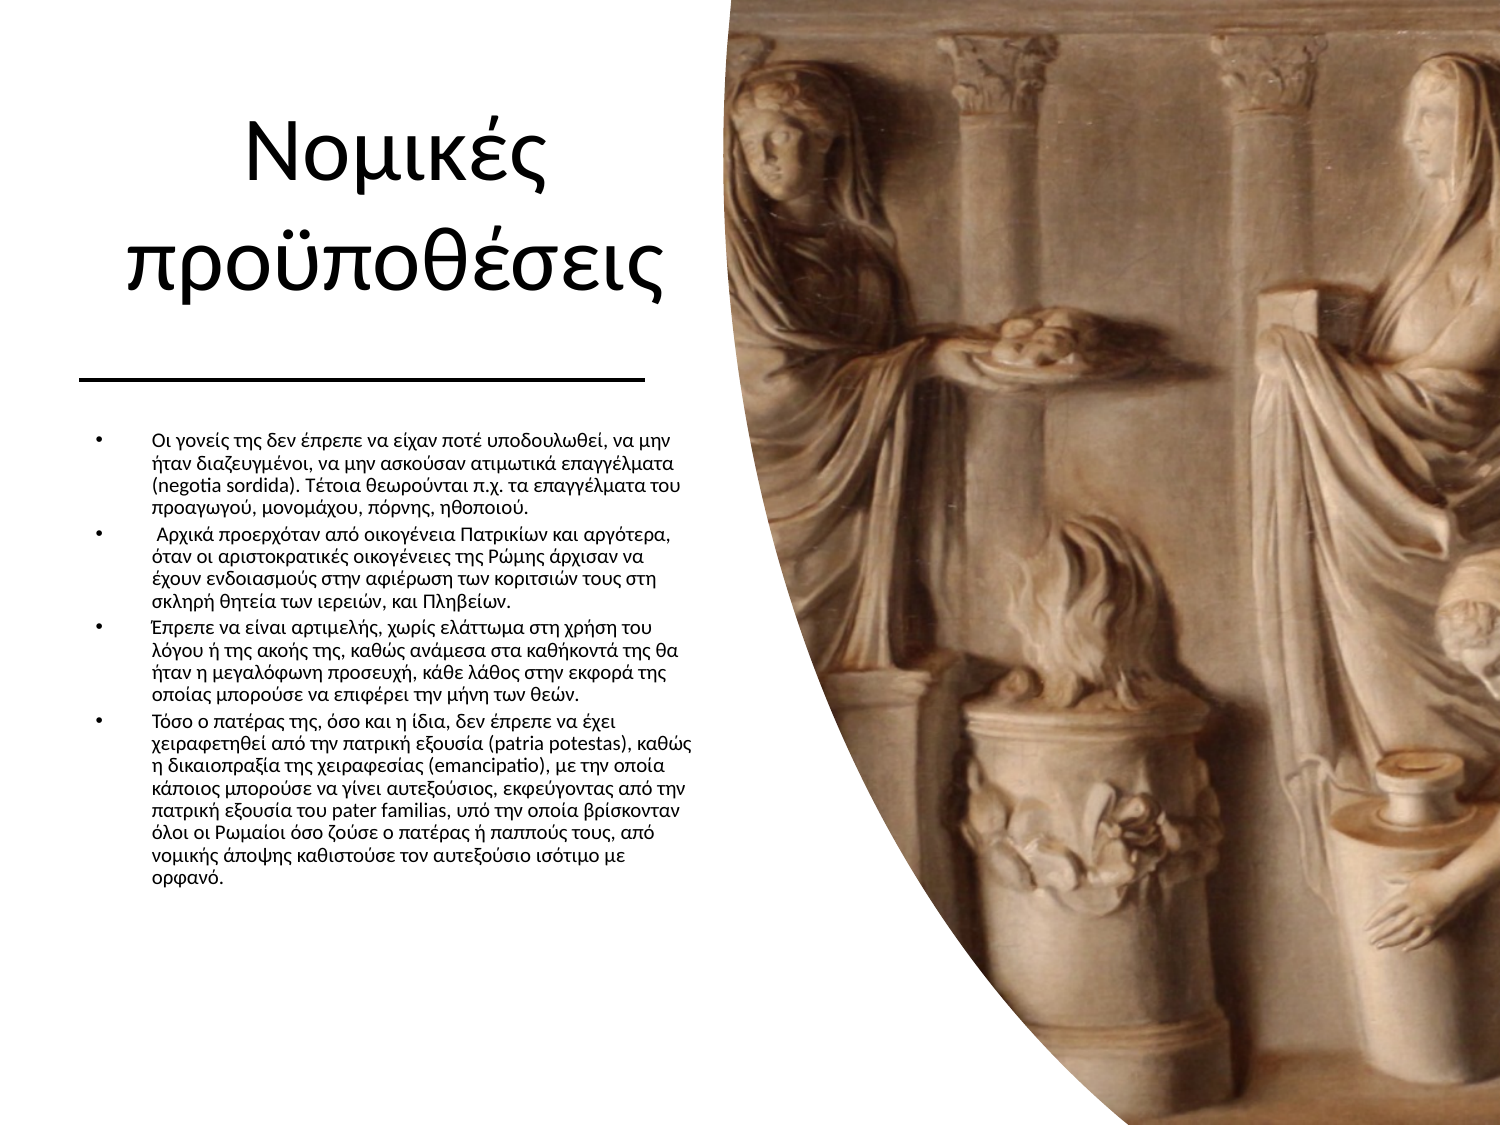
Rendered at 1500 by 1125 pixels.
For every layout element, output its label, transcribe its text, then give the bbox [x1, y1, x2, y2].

list Οι γονείς της δεν έπρεπε να είχαν ποτέ υποδουλωθεί, να μην ήταν διαζευγμένοι, να μην ασκούσαν ατιμωτικά επαγγέλματα (negotia sordida). Τέτοια θεωρούνται π.χ. τα επαγγέλματα του προαγωγού, μονομάχου, πόρνης, ηθοποιού. Αρχικά προερχόταν από οικογένεια Πατρικίων και αργότερα, όταν οι αριστοκρατικές οικογένειες της Ρώμης άρχισαν να έχουν ενδοιασμούς στην αφιέρωση των κοριτσιών τους στη σκληρή θητεία των ιερειών, και Πληβείων. Έπρεπε να είναι αρτιμελής, χωρίς ελάττωμα στη χρήση του λόγου ή της ακοής της, καθώς ανάμεσα στα καθήκοντά της θα ήταν η μεγαλόφωνη προσευχή, κάθε λάθος στην εκφορά της οποίας μπορούσε να επιφέρει την μήνη των θεών. Τόσο ο πατέρας της, όσο και η ίδια, δεν έπρεπε να έχει χειραφετηθεί από την πατρική εξουσία (patria potestas), καθώς η δικαιοπραξία της χειραφεσίας (emancipatio), με την οποία κάποιος μπορούσε να γίνει αυτεξούσιος, εκφεύγοντας από την πατρική εξουσία του pater familias, υπό την οποία βρίσκονταν όλοι οι Ρωμαίοι όσο ζούσε ο πατέρας ή παππούς τους, από νομικής άποψης καθιστούσε τον αυτεξούσιο ισότιμο με ορφανό. [80, 422, 711, 991]
picture [722, 0, 1500, 1125]
title Νομικές προϋποθέσεις [80, 59, 711, 338]
